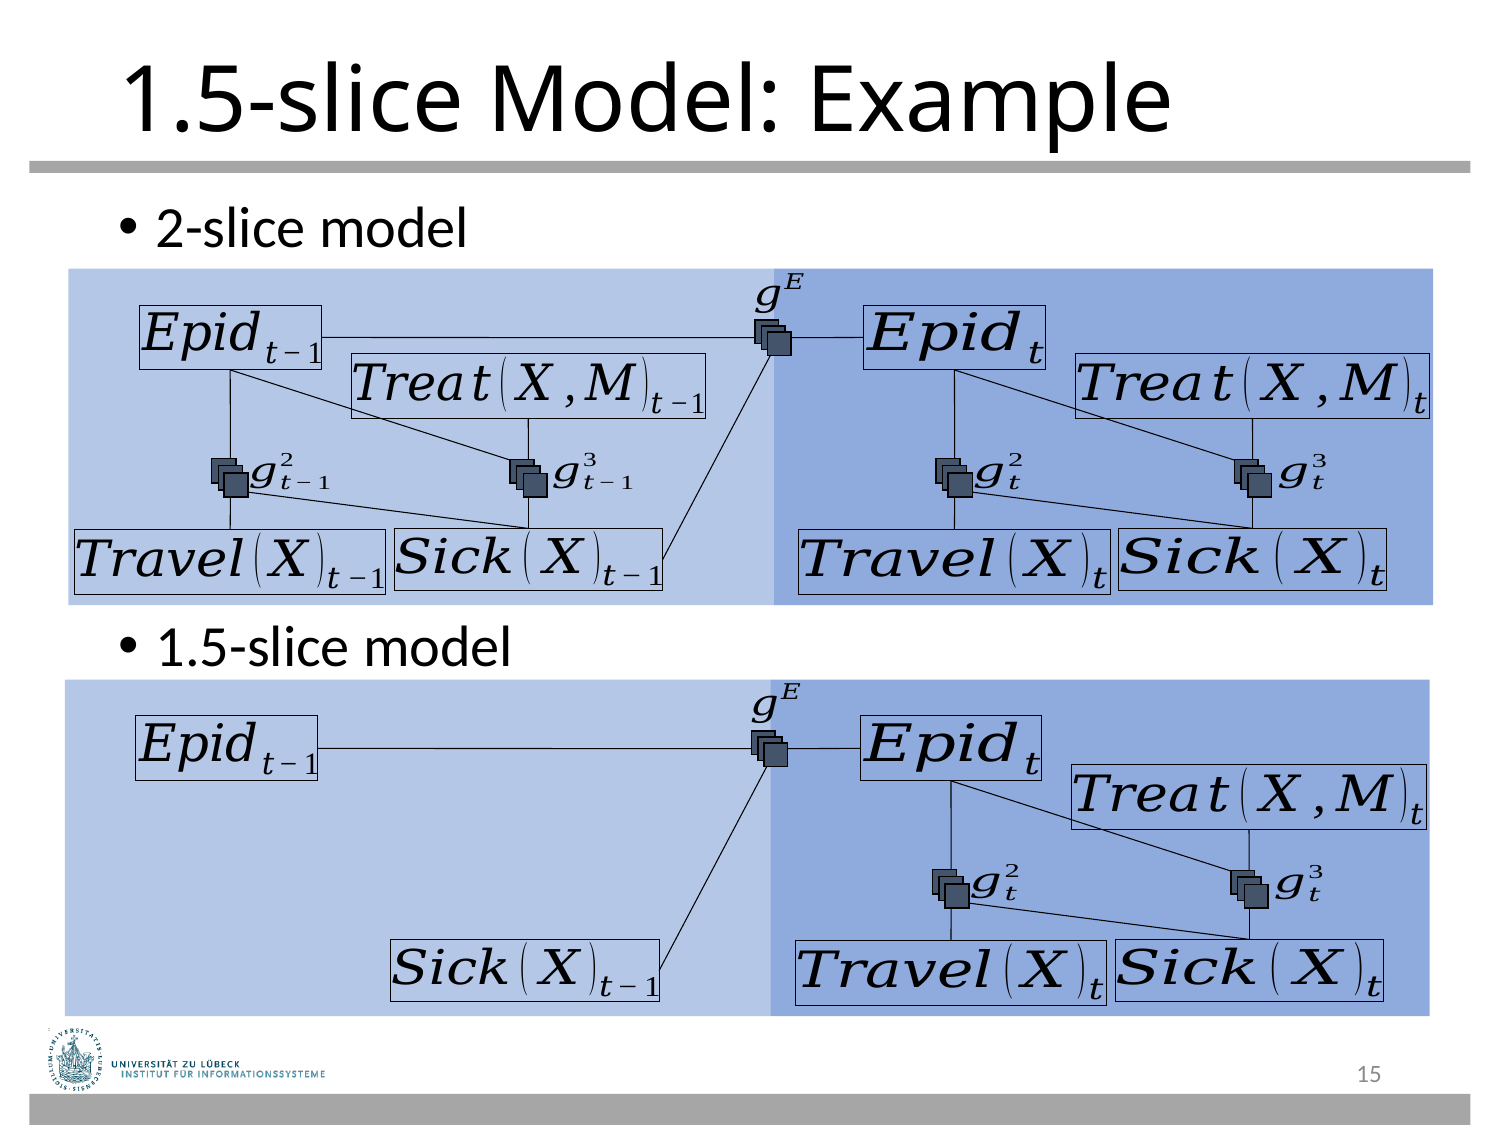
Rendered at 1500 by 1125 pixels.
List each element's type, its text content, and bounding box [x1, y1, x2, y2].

slide_number 15 [1059, 1042, 1397, 1103]
list 2-slice model 1.5-slice model [103, 606, 1397, 679]
title 1.5-slice Model: Example [103, 42, 1397, 161]
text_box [64, 679, 1430, 1017]
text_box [68, 268, 1434, 606]
list 2-slice model 1.5-slice model [103, 189, 1397, 268]
